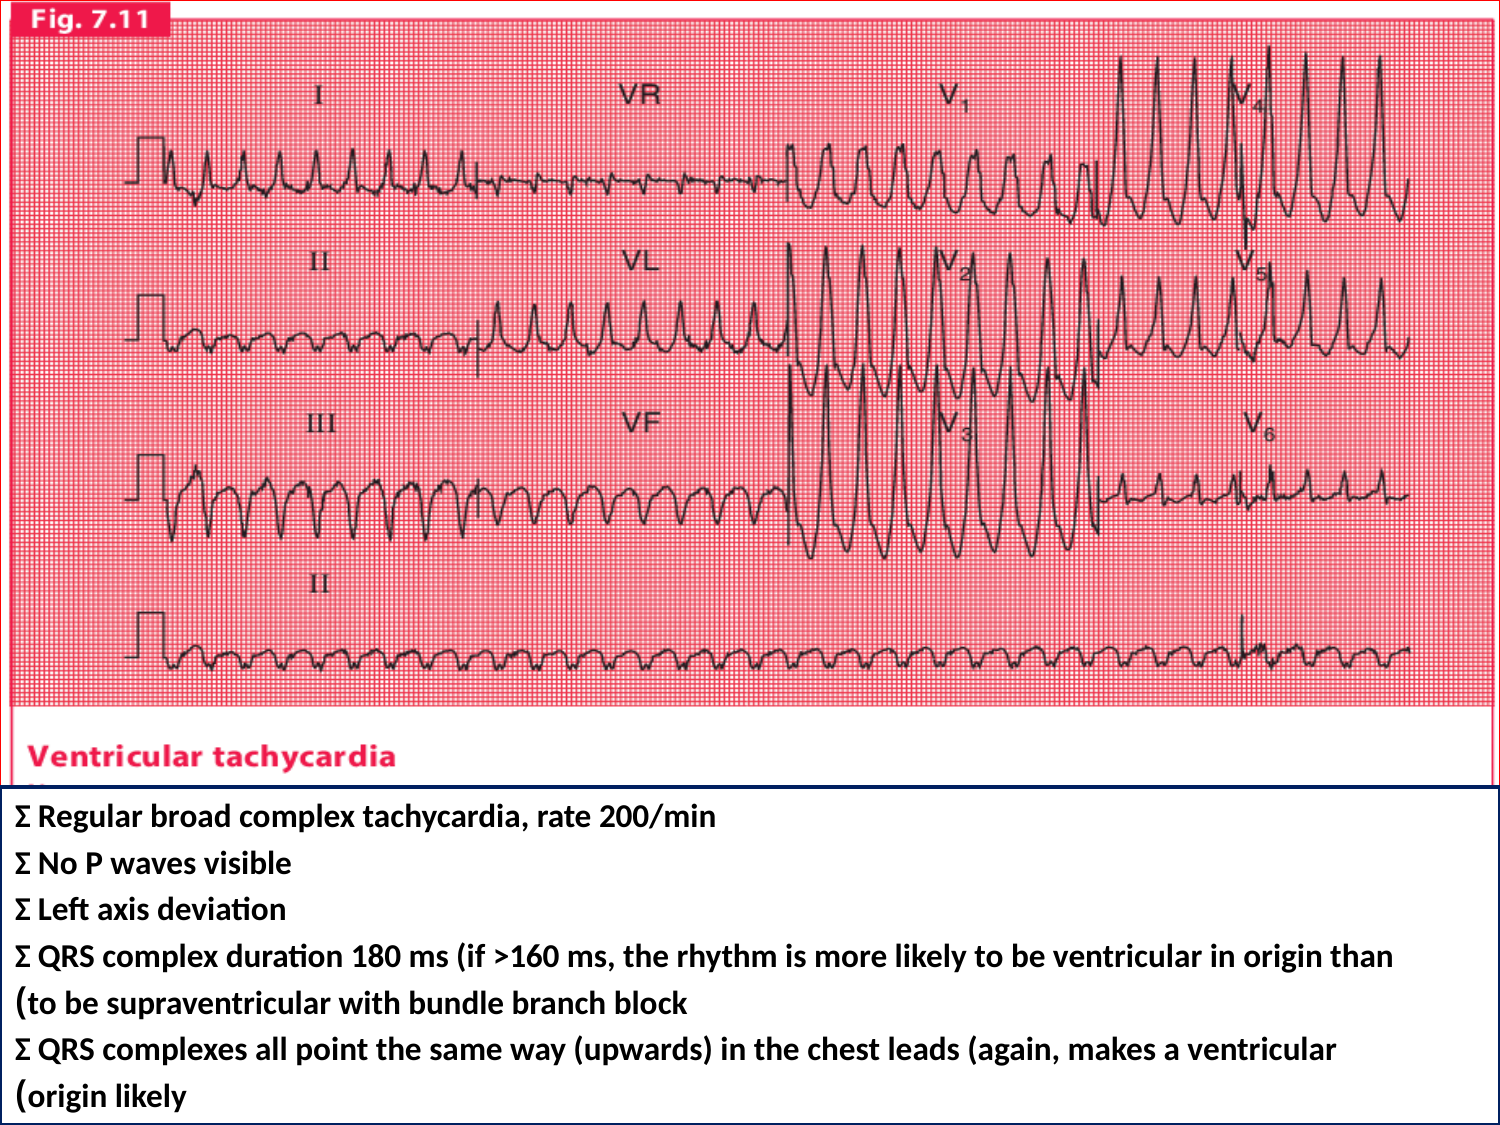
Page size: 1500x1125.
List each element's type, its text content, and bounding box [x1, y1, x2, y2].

picture [0, 0, 1500, 788]
list Σ Regular broad complex tachycardia, rate 200/min Σ No P waves visible Σ Left axis deviation Σ QRS complex duration 180 ms (if >160 ms, the rhythm is more likely to be ventricular in origin than to be supraventricular with bundle branch block) Σ QRS complexes all point the same way (upwards) in the chest leads (again, makes a ventricular origin likely) [0, 794, 1500, 1125]
